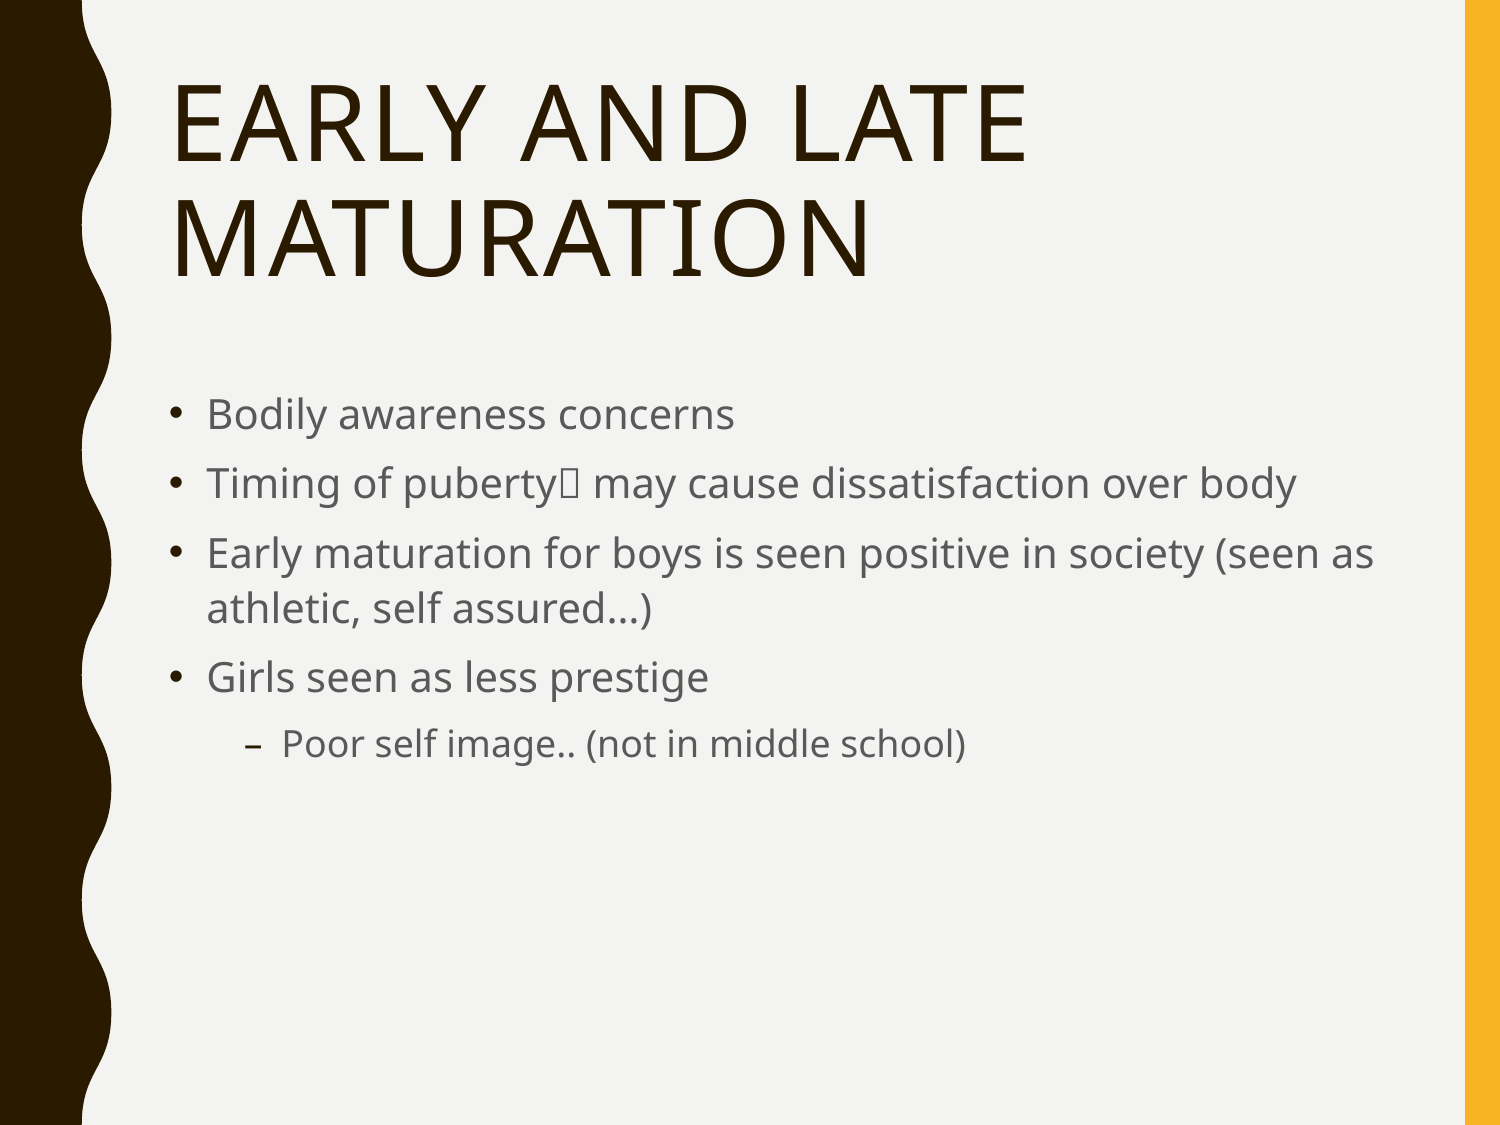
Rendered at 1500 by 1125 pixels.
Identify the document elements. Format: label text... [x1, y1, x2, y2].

title Early and Late Maturation [154, 62, 1407, 308]
list Bodily awareness concerns Timing of puberty may cause dissatisfaction over body Early maturation for boys is seen positive in society (seen as athletic, self assured…) Girls seen as less prestige Poor self image.. (not in middle school) [154, 375, 1407, 965]
